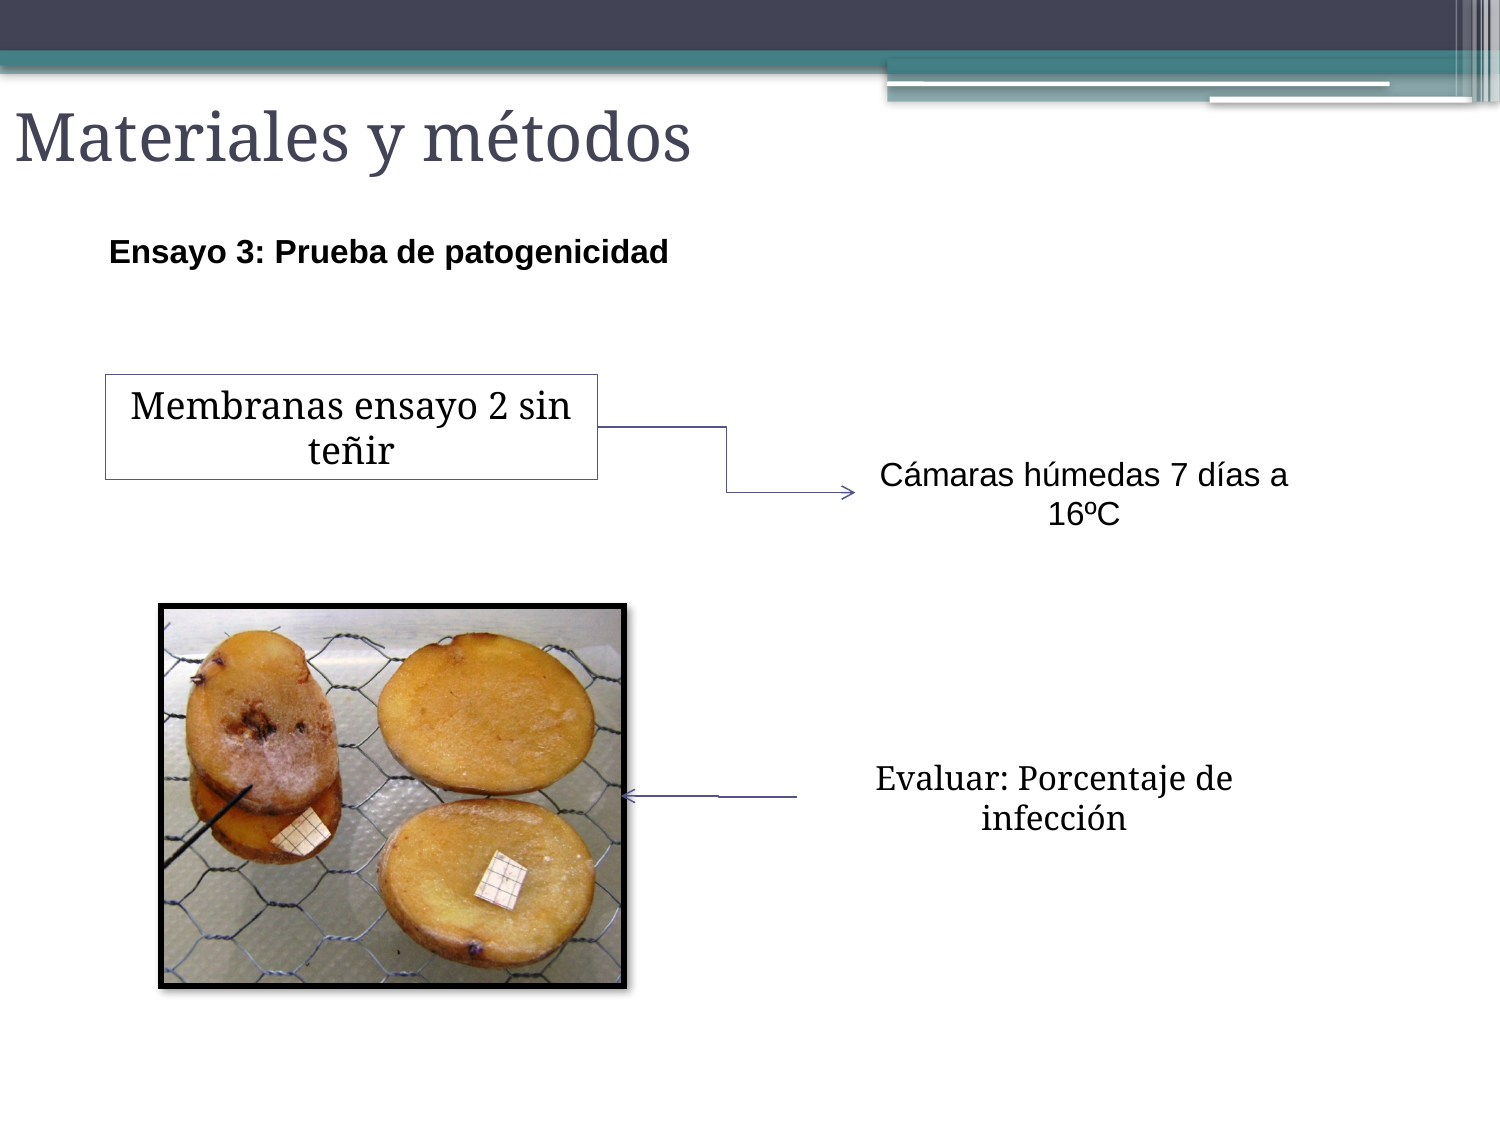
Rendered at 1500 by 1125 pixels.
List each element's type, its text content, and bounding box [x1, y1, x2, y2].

text_box Membranas ensayo 2 sin teñir [105, 374, 598, 480]
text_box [620, 777, 798, 797]
text_box Ensayo 3: Prueba de patogenicidad [93, 222, 750, 278]
text_box Evaluar: Porcentaje de infección [796, 749, 1313, 845]
text_box Materiales y métodos [0, 70, 750, 199]
picture [163, 609, 622, 983]
text_box Cámaras húmedas 7 días a 16ºC [855, 445, 1313, 540]
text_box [597, 427, 856, 494]
